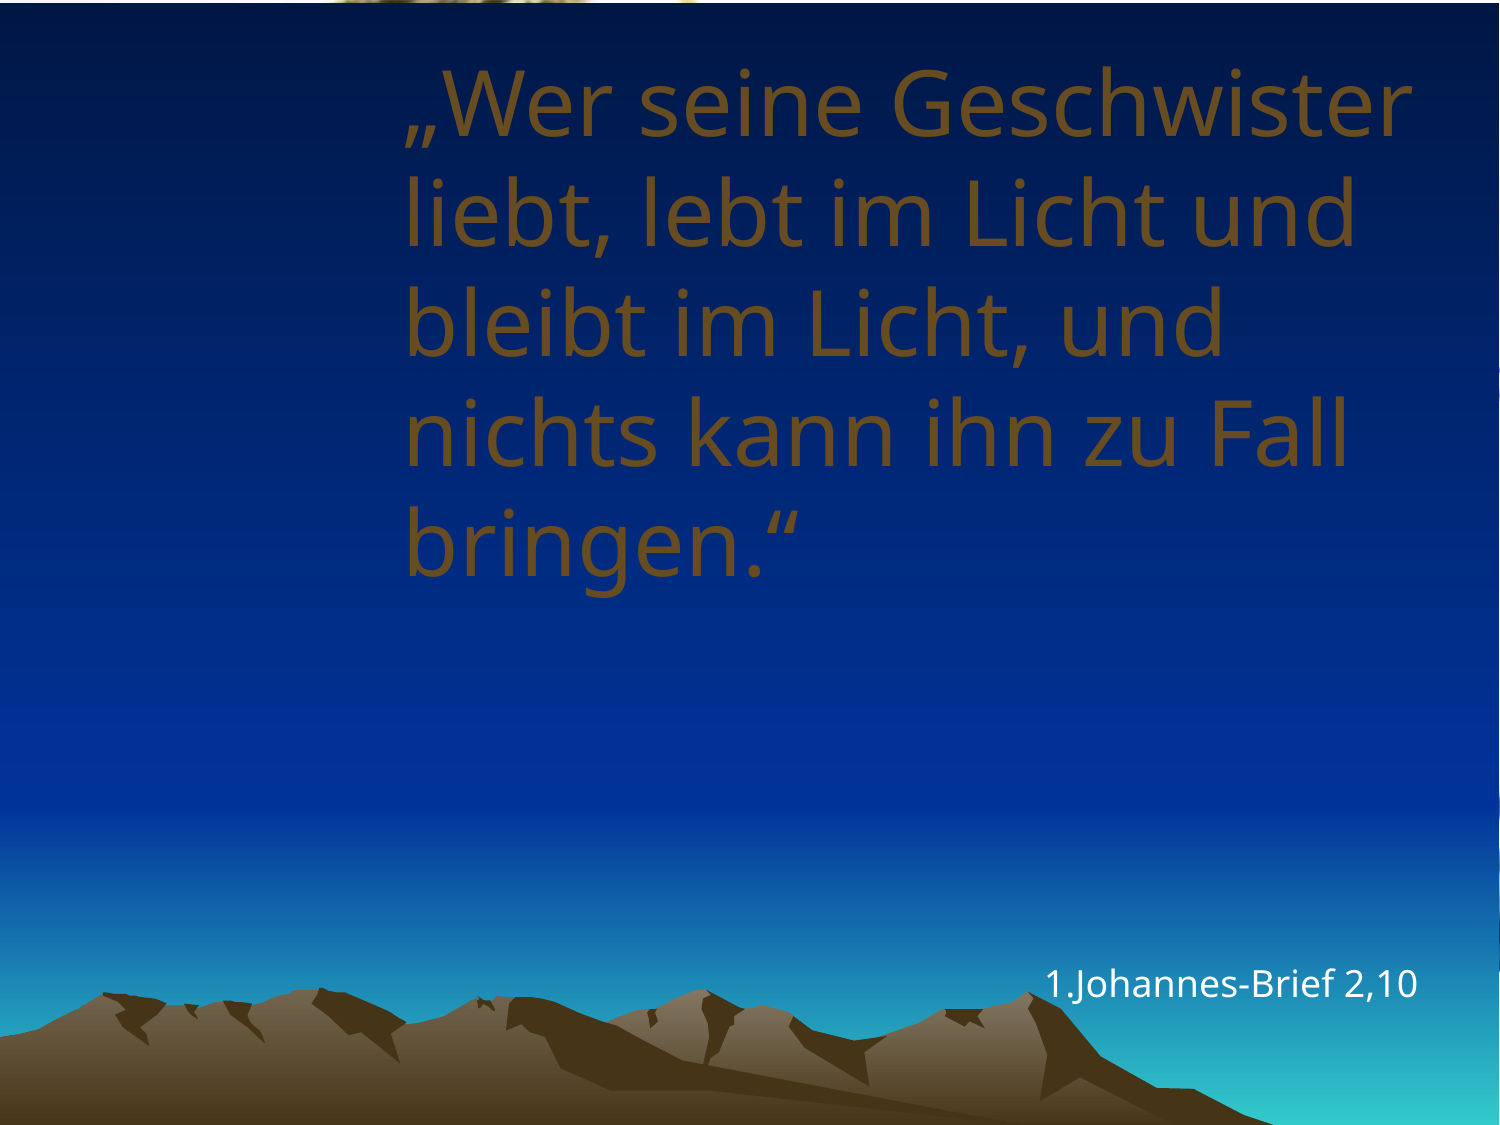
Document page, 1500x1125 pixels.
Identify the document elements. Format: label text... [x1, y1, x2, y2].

subtitle 1.Johannes-Brief 2,10 [383, 952, 1434, 1125]
picture [0, 0, 1500, 1125]
title „Wer seine Geschwister liebt, lebt im Licht und bleibt im Licht, und nichts kann ihn zu Fall bringen.“ [387, 37, 1483, 603]
